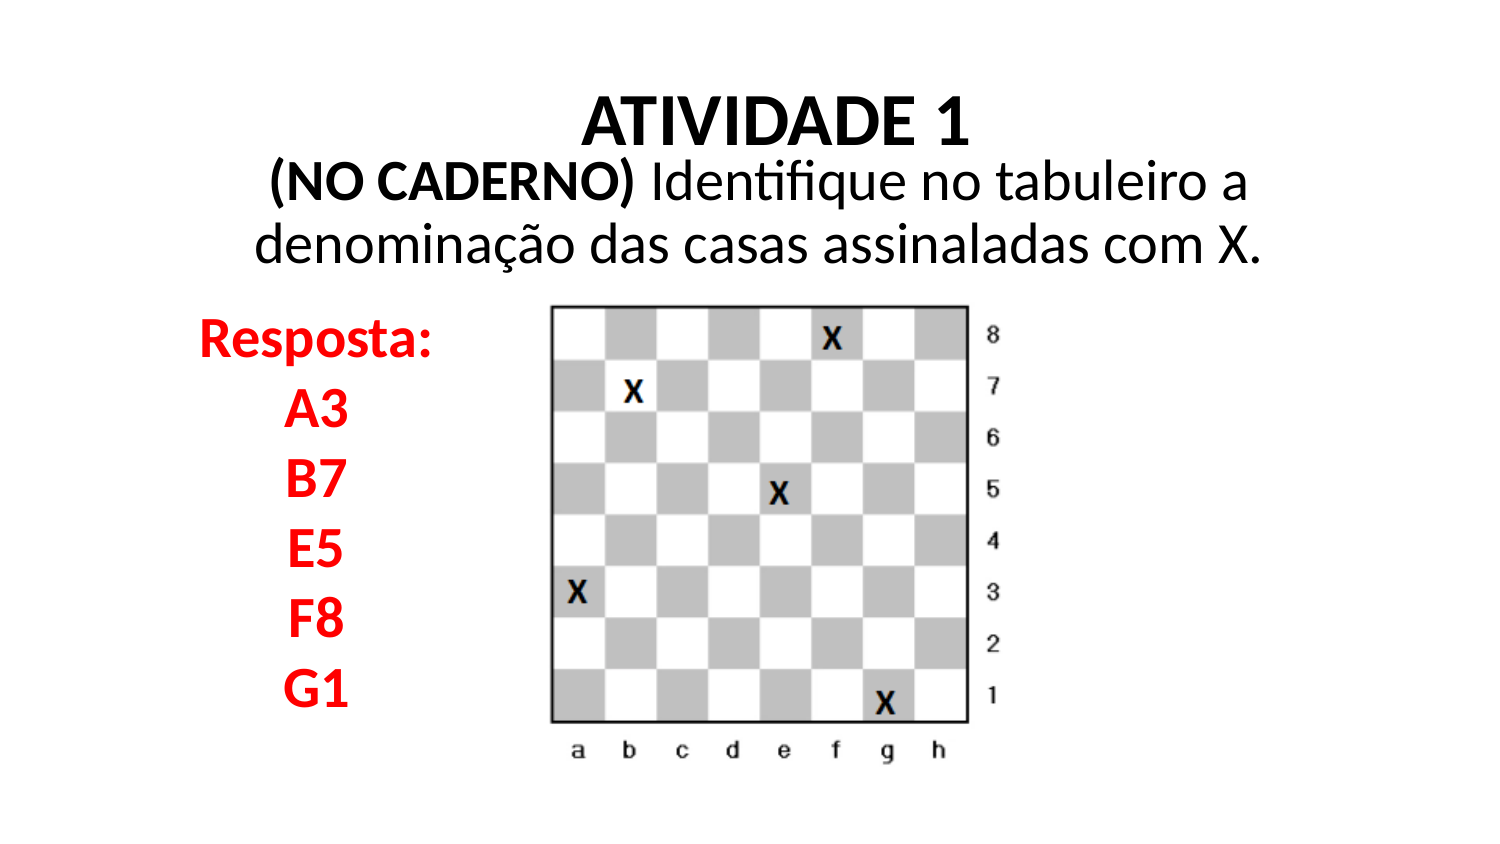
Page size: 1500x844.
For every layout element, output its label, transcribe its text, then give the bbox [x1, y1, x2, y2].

text_box (NO CADERNO) Identifique no tabuleiro a denominação das casas assinaladas com X. [43, 144, 1401, 747]
picture [543, 291, 1010, 771]
text_box Resposta: A3 B7 E5 F8 G1 [124, 292, 510, 727]
text_box ATIVIDADE 1 [566, 73, 988, 170]
